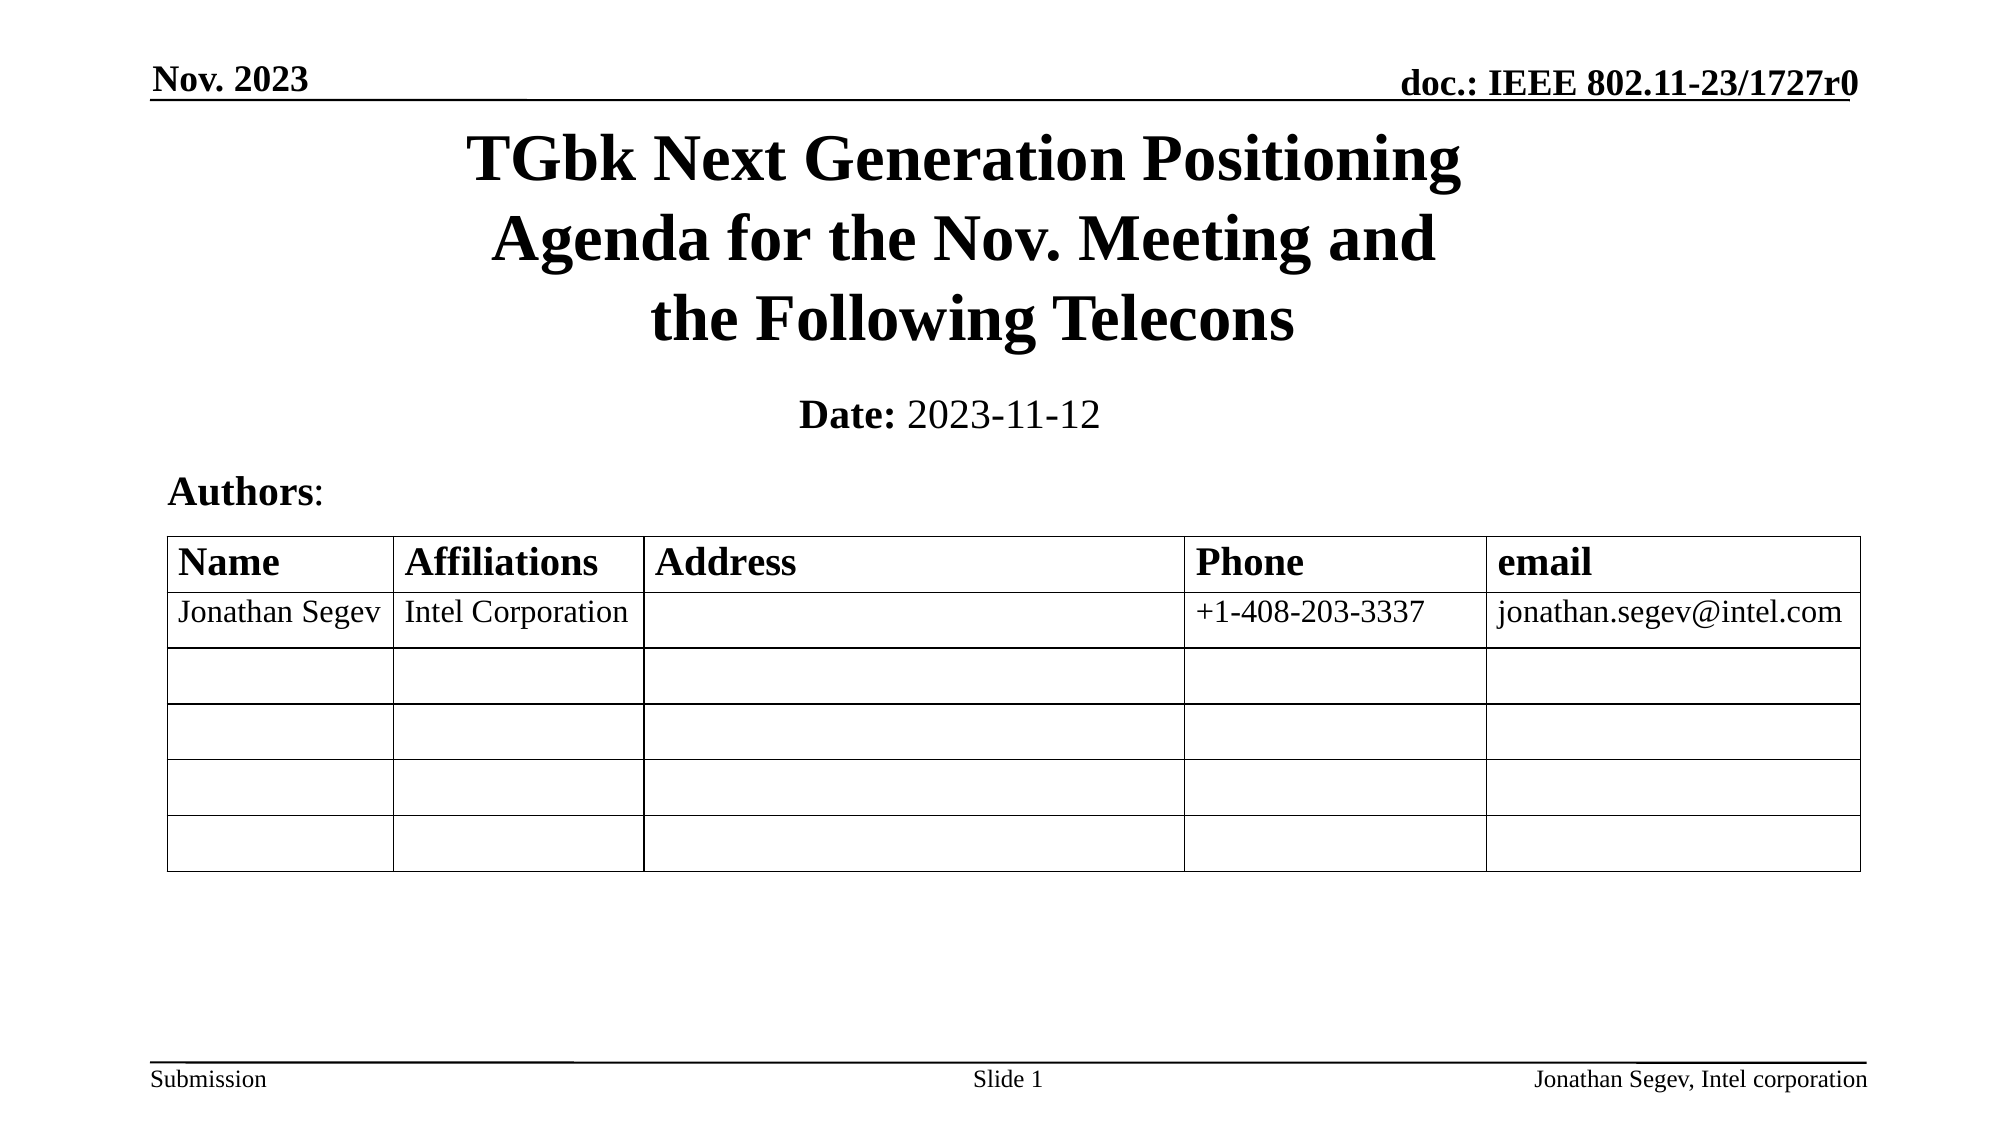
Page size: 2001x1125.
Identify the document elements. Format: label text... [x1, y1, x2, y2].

title TGbk Next Generation Positioning Agenda for the Nov. Meeting and the Following Telecons [107, 113, 1839, 355]
footer Jonathan Segev, Intel corporation [1171, 1061, 1869, 1093]
subtitle Date: 2023-11-12 [250, 379, 1651, 443]
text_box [151, 535, 1883, 943]
slide_number Slide 1 [950, 1061, 1067, 1123]
text_box Authors: [152, 456, 390, 519]
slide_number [152, 54, 563, 100]
